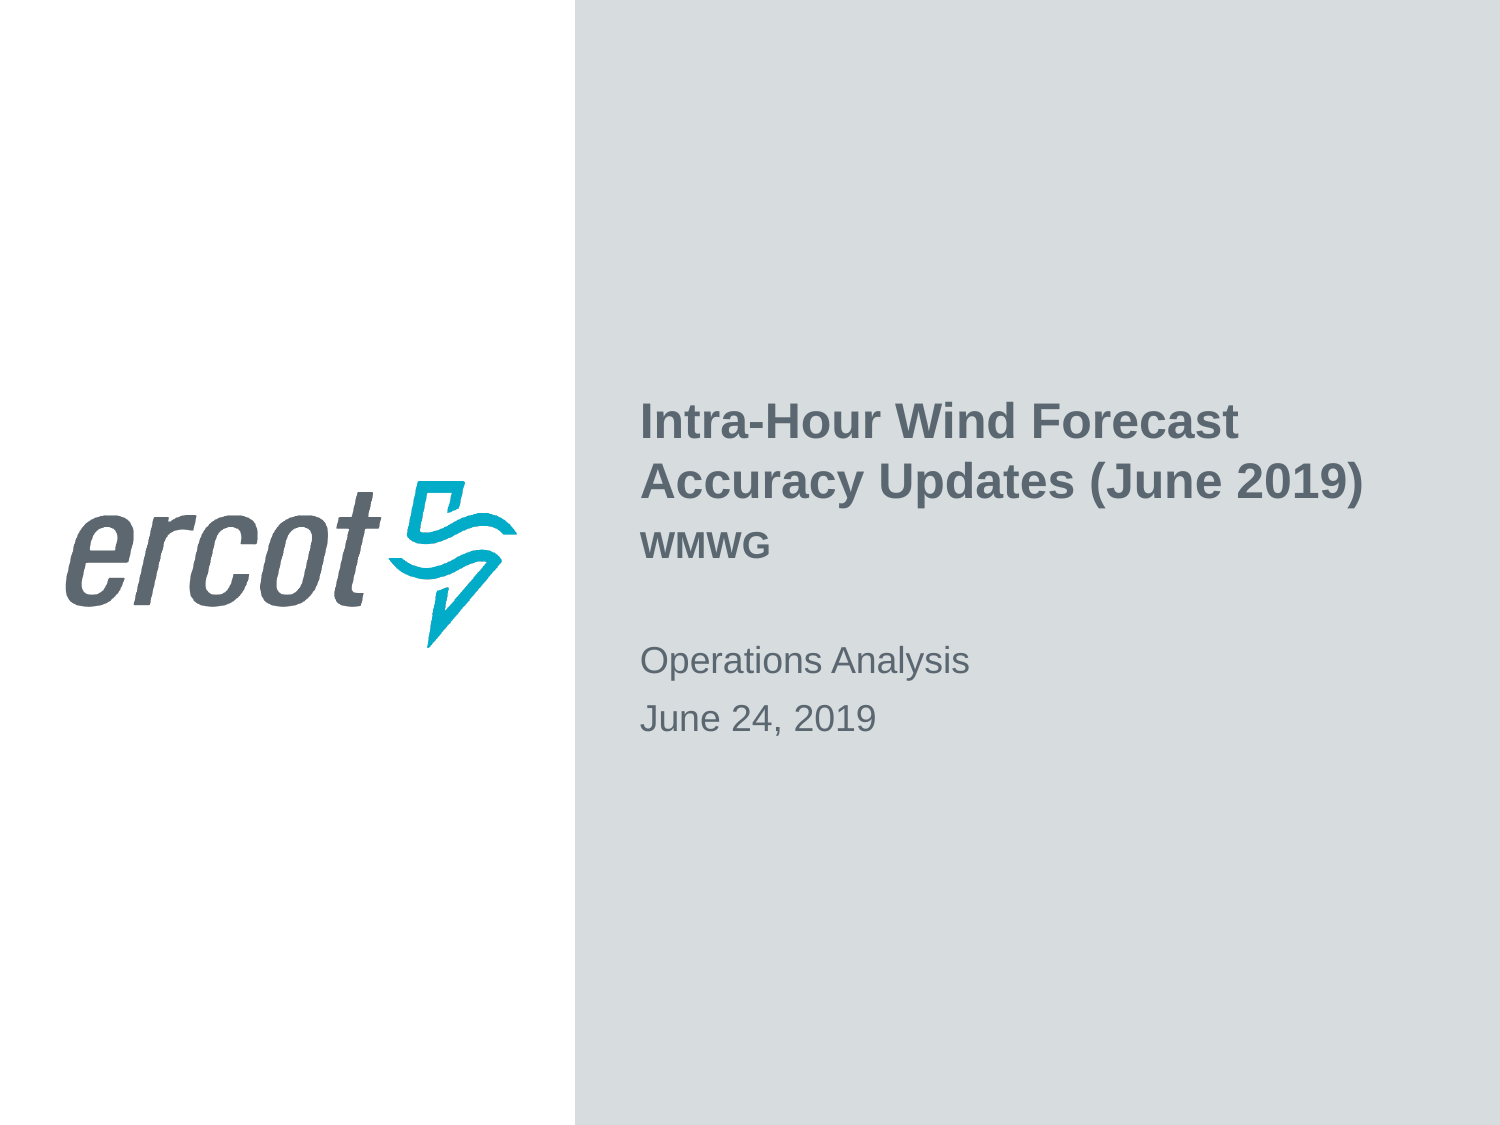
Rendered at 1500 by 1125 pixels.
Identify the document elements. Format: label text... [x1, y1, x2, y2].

picture [56, 471, 525, 654]
text_box Intra-Hour Wind Forecast Accuracy Updates (June 2019) WMWG Operations Analysis June 24, 2019 [624, 381, 1425, 747]
